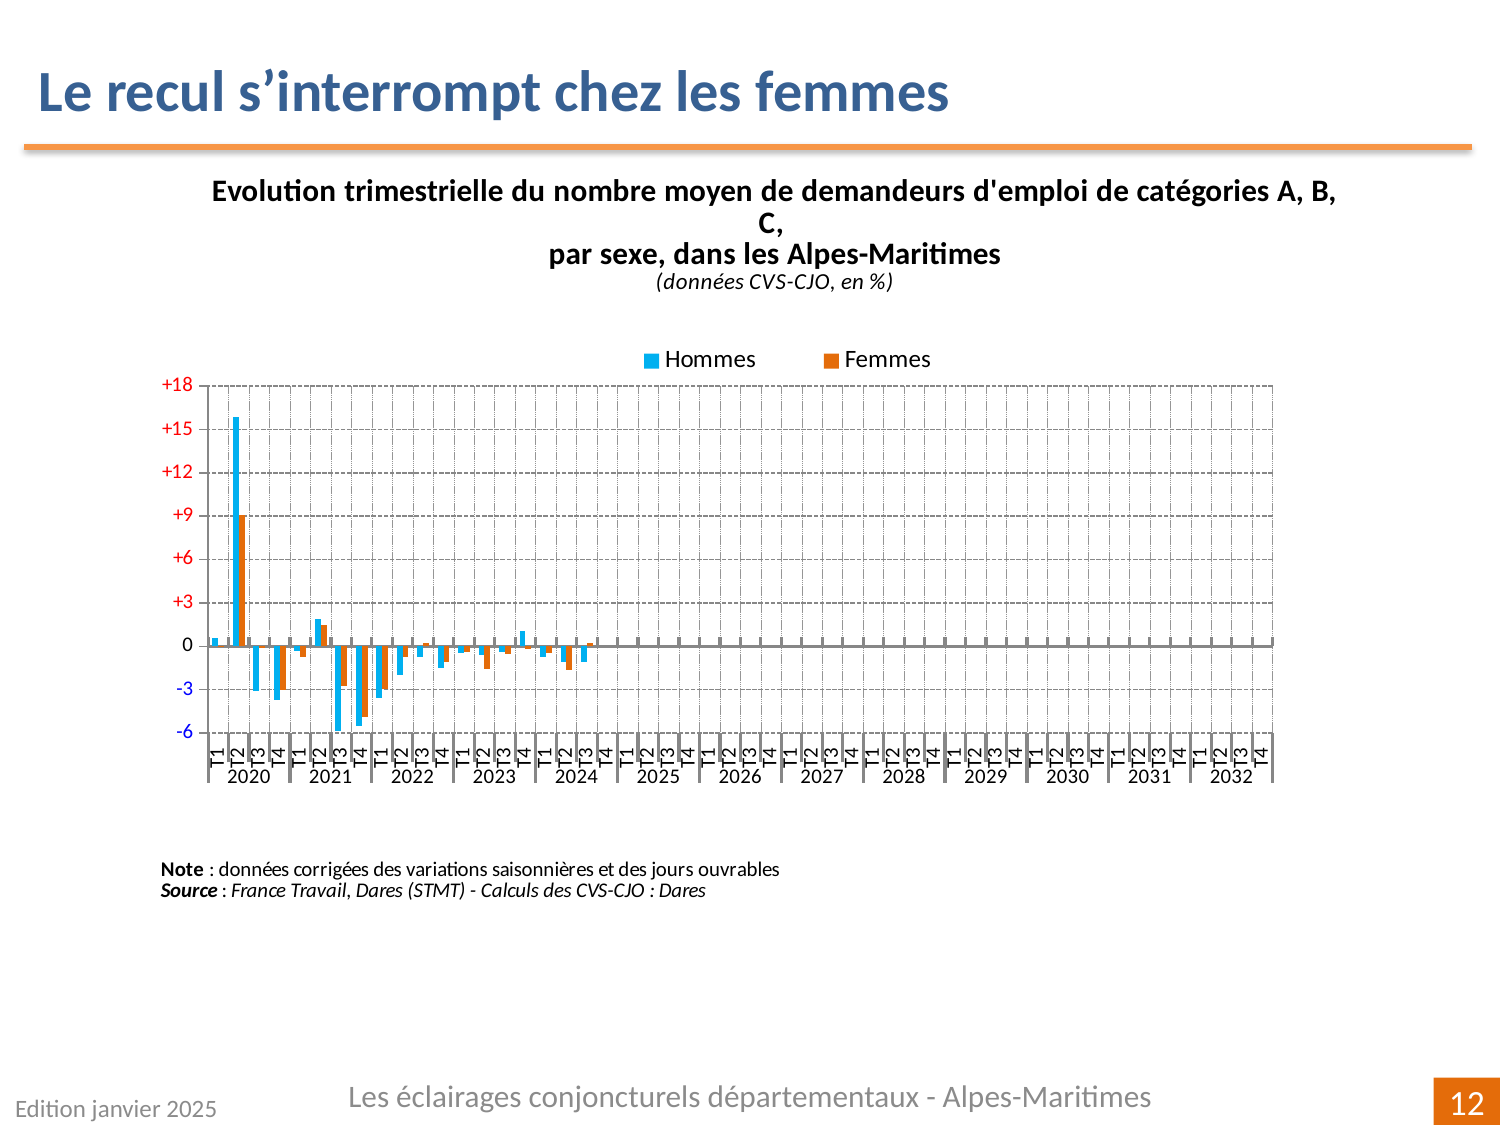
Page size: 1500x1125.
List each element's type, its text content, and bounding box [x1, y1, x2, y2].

slide_number 12 [1433, 1077, 1500, 1125]
chart [134, 170, 1366, 955]
slide_number Edition janvier 2025 [0, 1077, 350, 1125]
footer Les éclairages conjoncturels départementaux - Alpes-Maritimes [301, 1065, 1201, 1125]
text_box Le recul s’interrompt chez les femmes [24, 45, 1477, 131]
